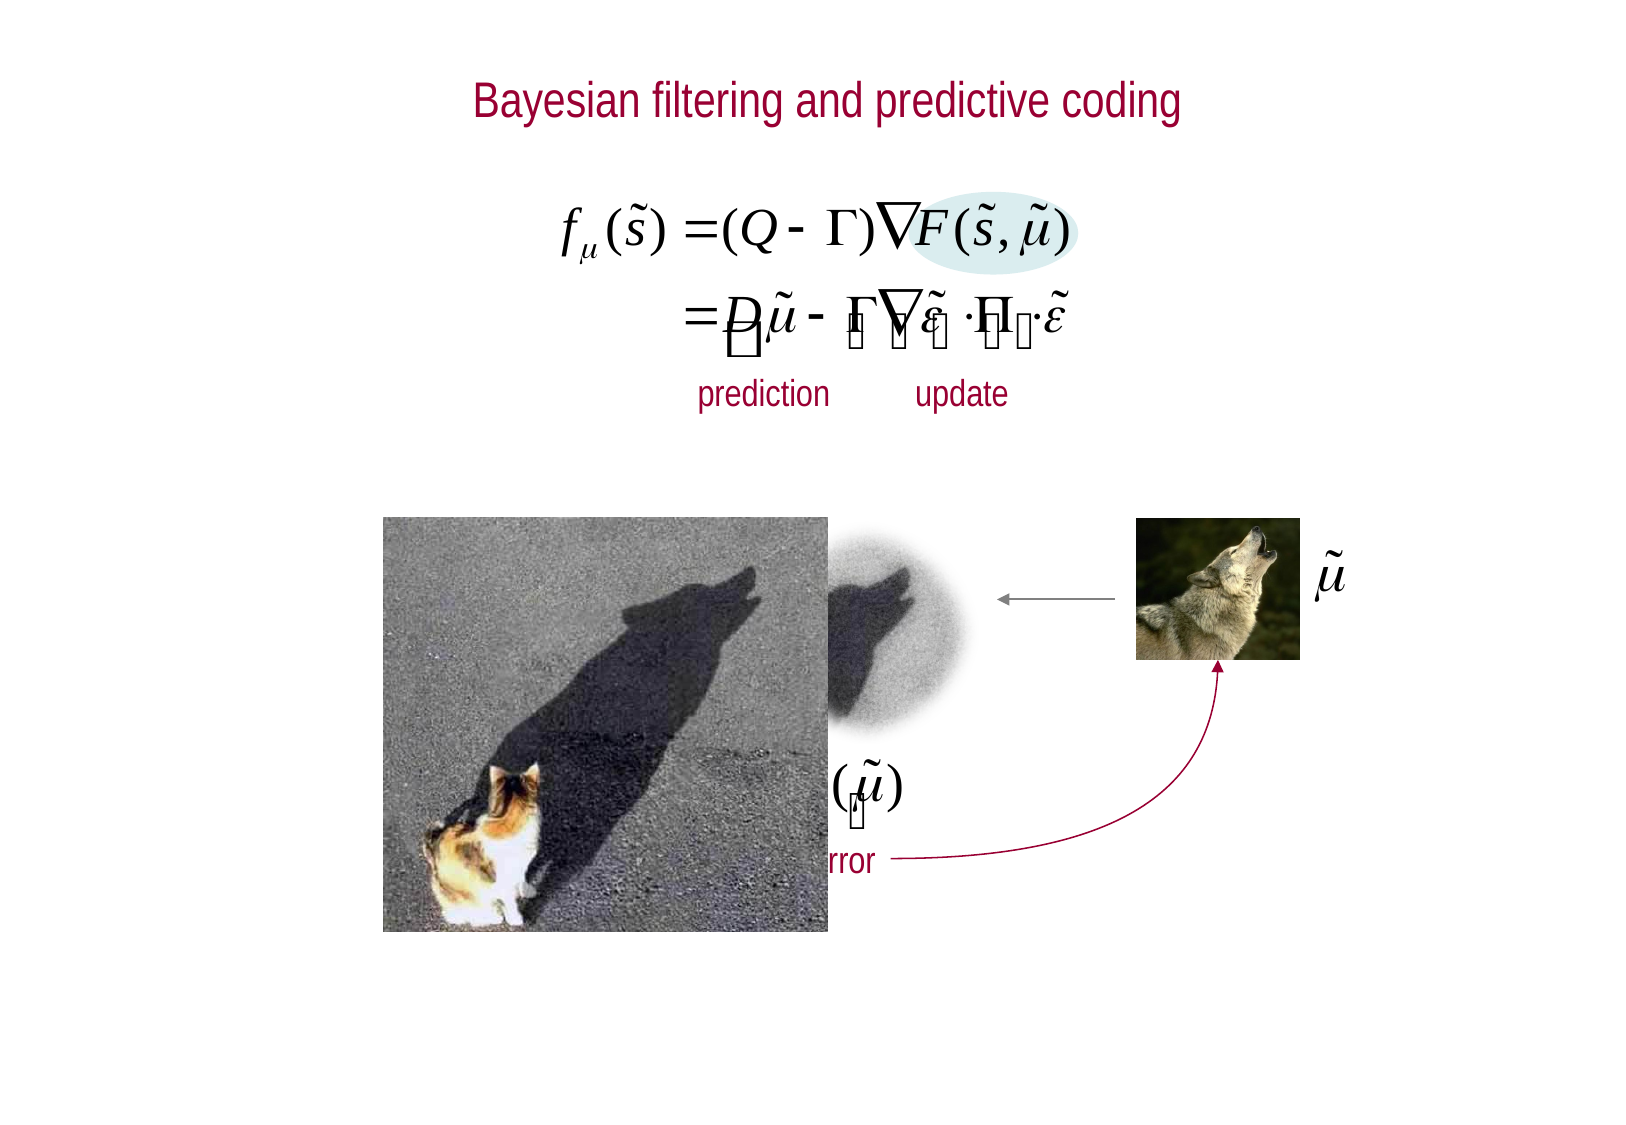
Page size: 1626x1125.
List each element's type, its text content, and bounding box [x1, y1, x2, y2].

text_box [828, 517, 1360, 890]
text_box Bayesian filtering and predictive coding [457, 60, 1198, 136]
picture [382, 517, 828, 932]
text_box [542, 191, 1081, 423]
